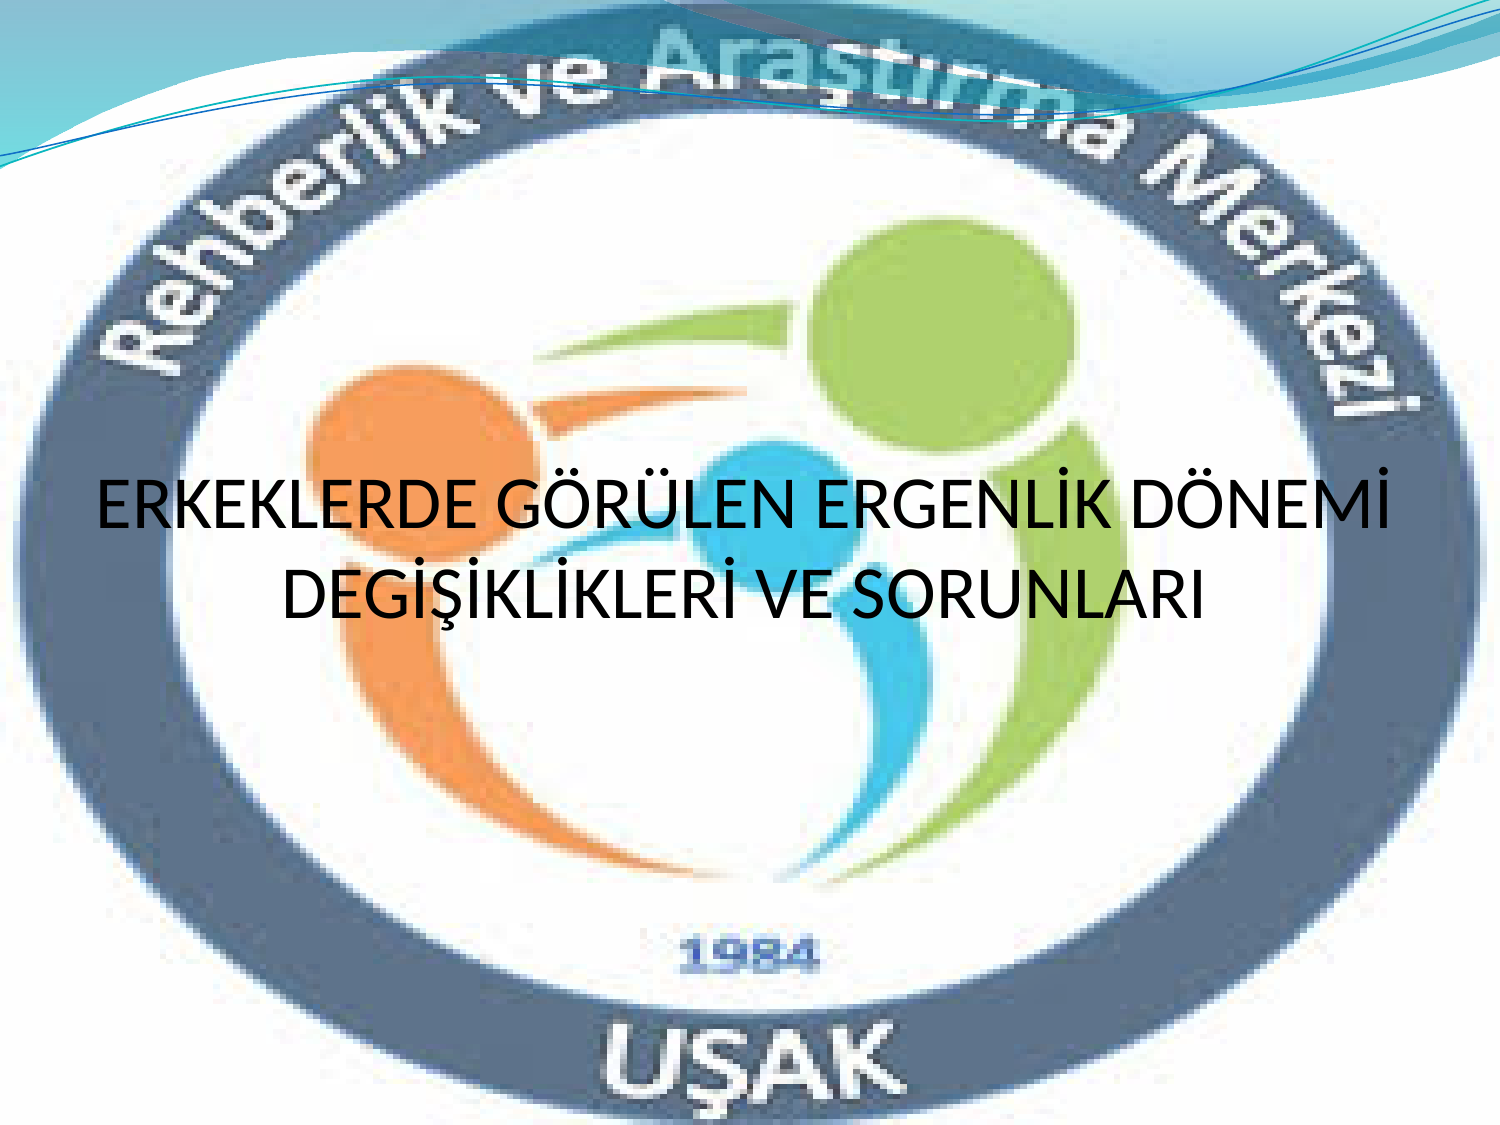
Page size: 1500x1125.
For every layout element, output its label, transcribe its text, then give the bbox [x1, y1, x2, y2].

title ERKEKLERDE GÖRÜLEN ERGENLİK DÖNEMİ DEGİŞİKLİKLERİ VE SORUNLARI [70, 243, 1421, 634]
